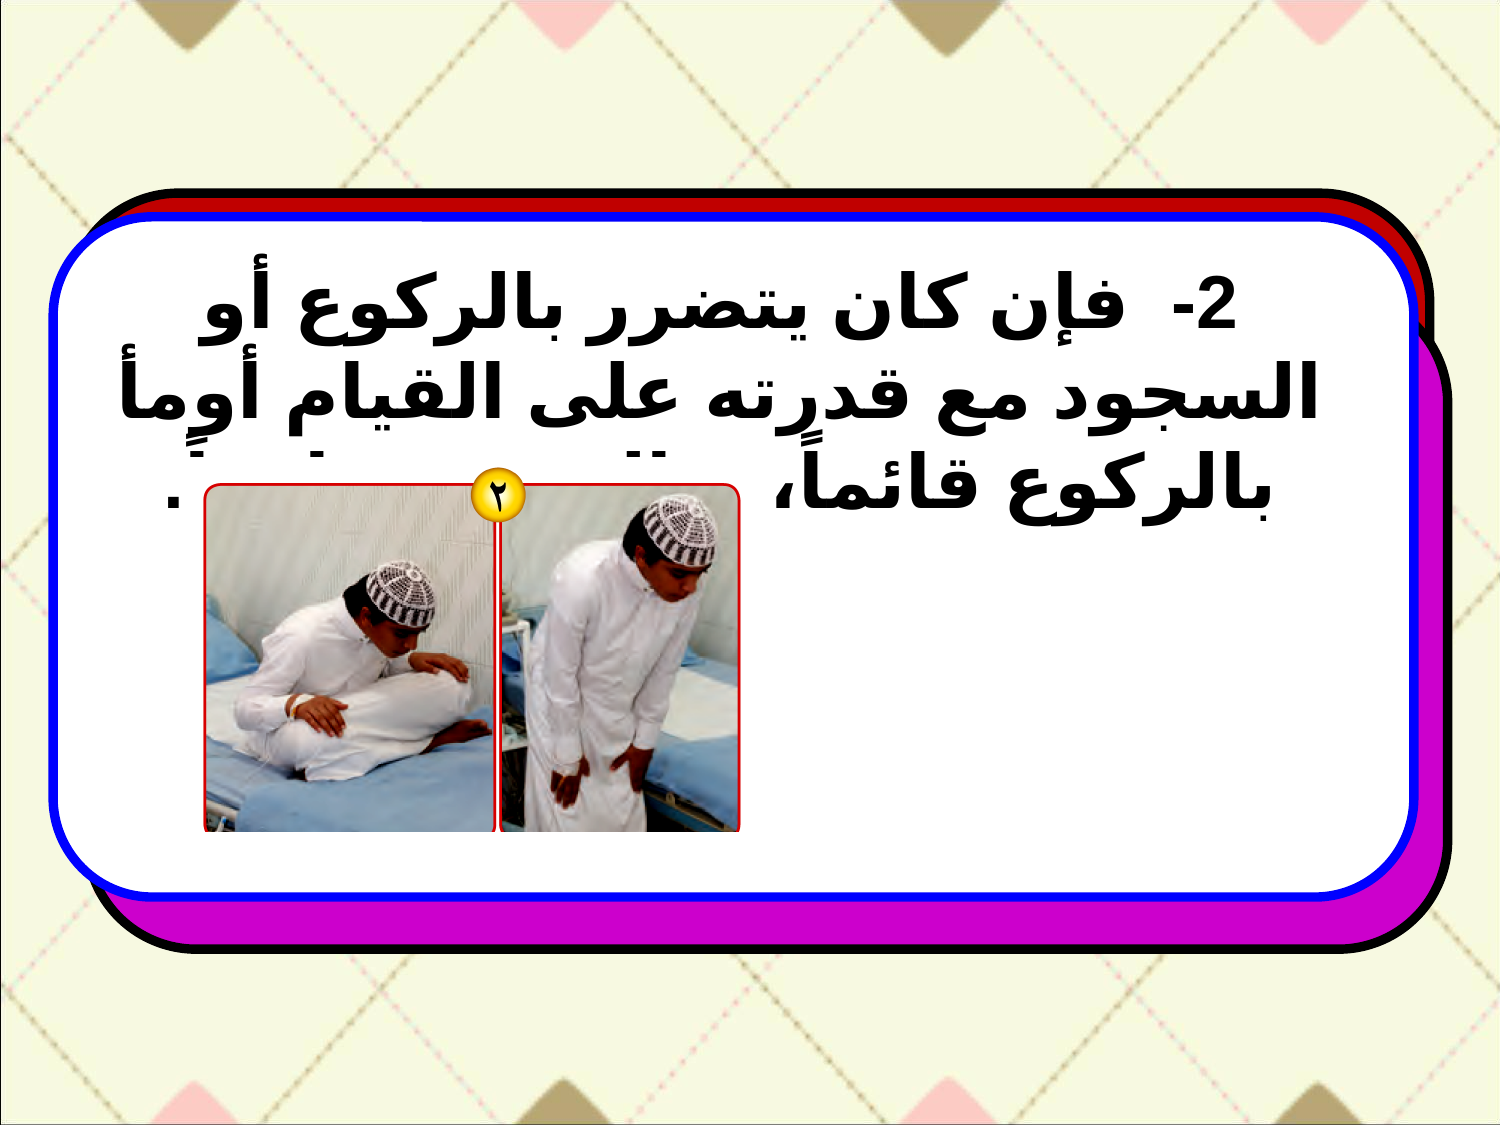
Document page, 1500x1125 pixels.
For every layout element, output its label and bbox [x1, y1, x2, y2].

picture [0, 0, 1500, 1125]
text_box [52, 192, 1448, 950]
